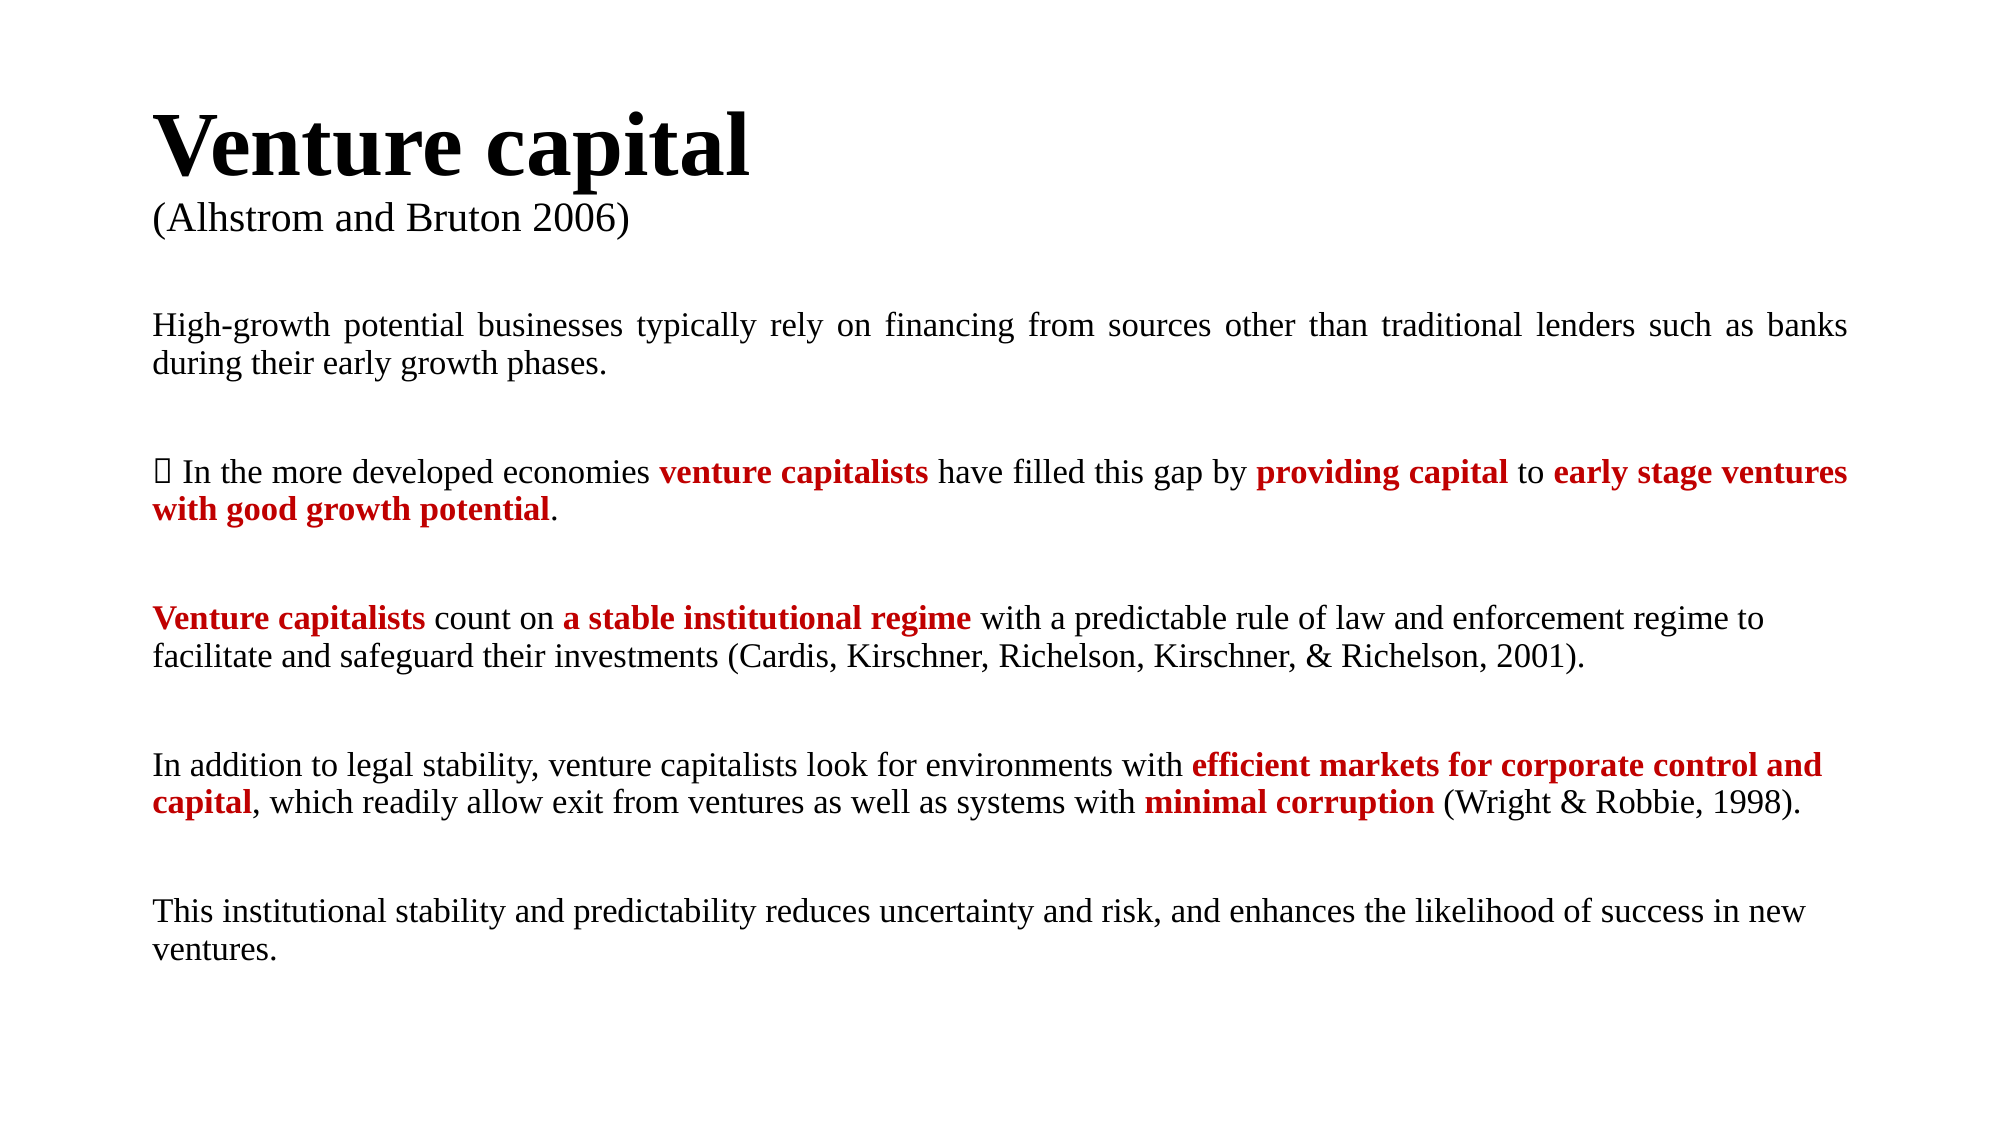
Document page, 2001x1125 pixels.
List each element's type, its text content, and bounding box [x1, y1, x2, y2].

title Venture capital (Alhstrom and Bruton 2006) [137, 59, 1863, 278]
list High-growth potential businesses typically rely on financing from sources other than traditional lenders such as banks during their early growth phases.  In the more developed economies venture capitalists have filled this gap by providing capital to early stage ventures with good growth potential. Venture capitalists count on a stable institutional regime with a predictable rule of law and enforcement regime to facilitate and safeguard their investments (Cardis, Kirschner, Richelson, Kirschner, & Richelson, 2001). In addition to legal stability, venture capitalists look for environments with efficient markets for corporate control and capital, which readily allow exit from ventures as well as systems with minimal corruption (Wright & Robbie, 1998). This institutional stability and predictability reduces uncertainty and risk, and enhances the likelihood of success in new ventures. [137, 299, 1863, 1014]
